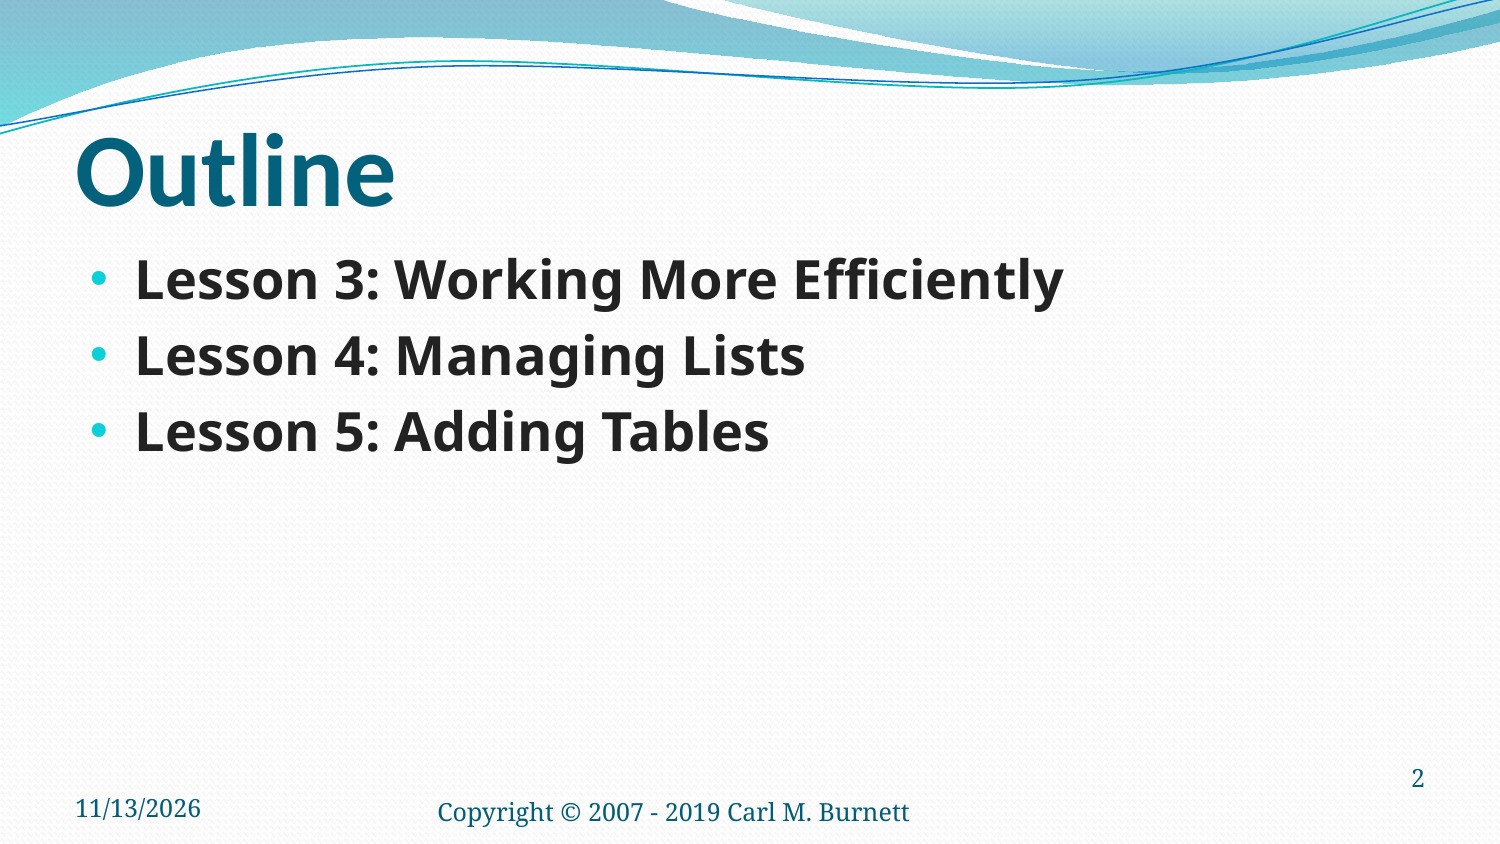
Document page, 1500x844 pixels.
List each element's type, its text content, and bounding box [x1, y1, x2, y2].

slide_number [75, 782, 425, 827]
slide_number 2 [1299, 782, 1425, 827]
list Lesson 3: Working More Efficiently Lesson 4: Managing Lists Lesson 5: Adding Tables [75, 238, 1425, 779]
title Outline [75, 86, 1425, 228]
footer Copyright © 2007 - 2019 Carl M. Burnett [437, 782, 988, 827]
